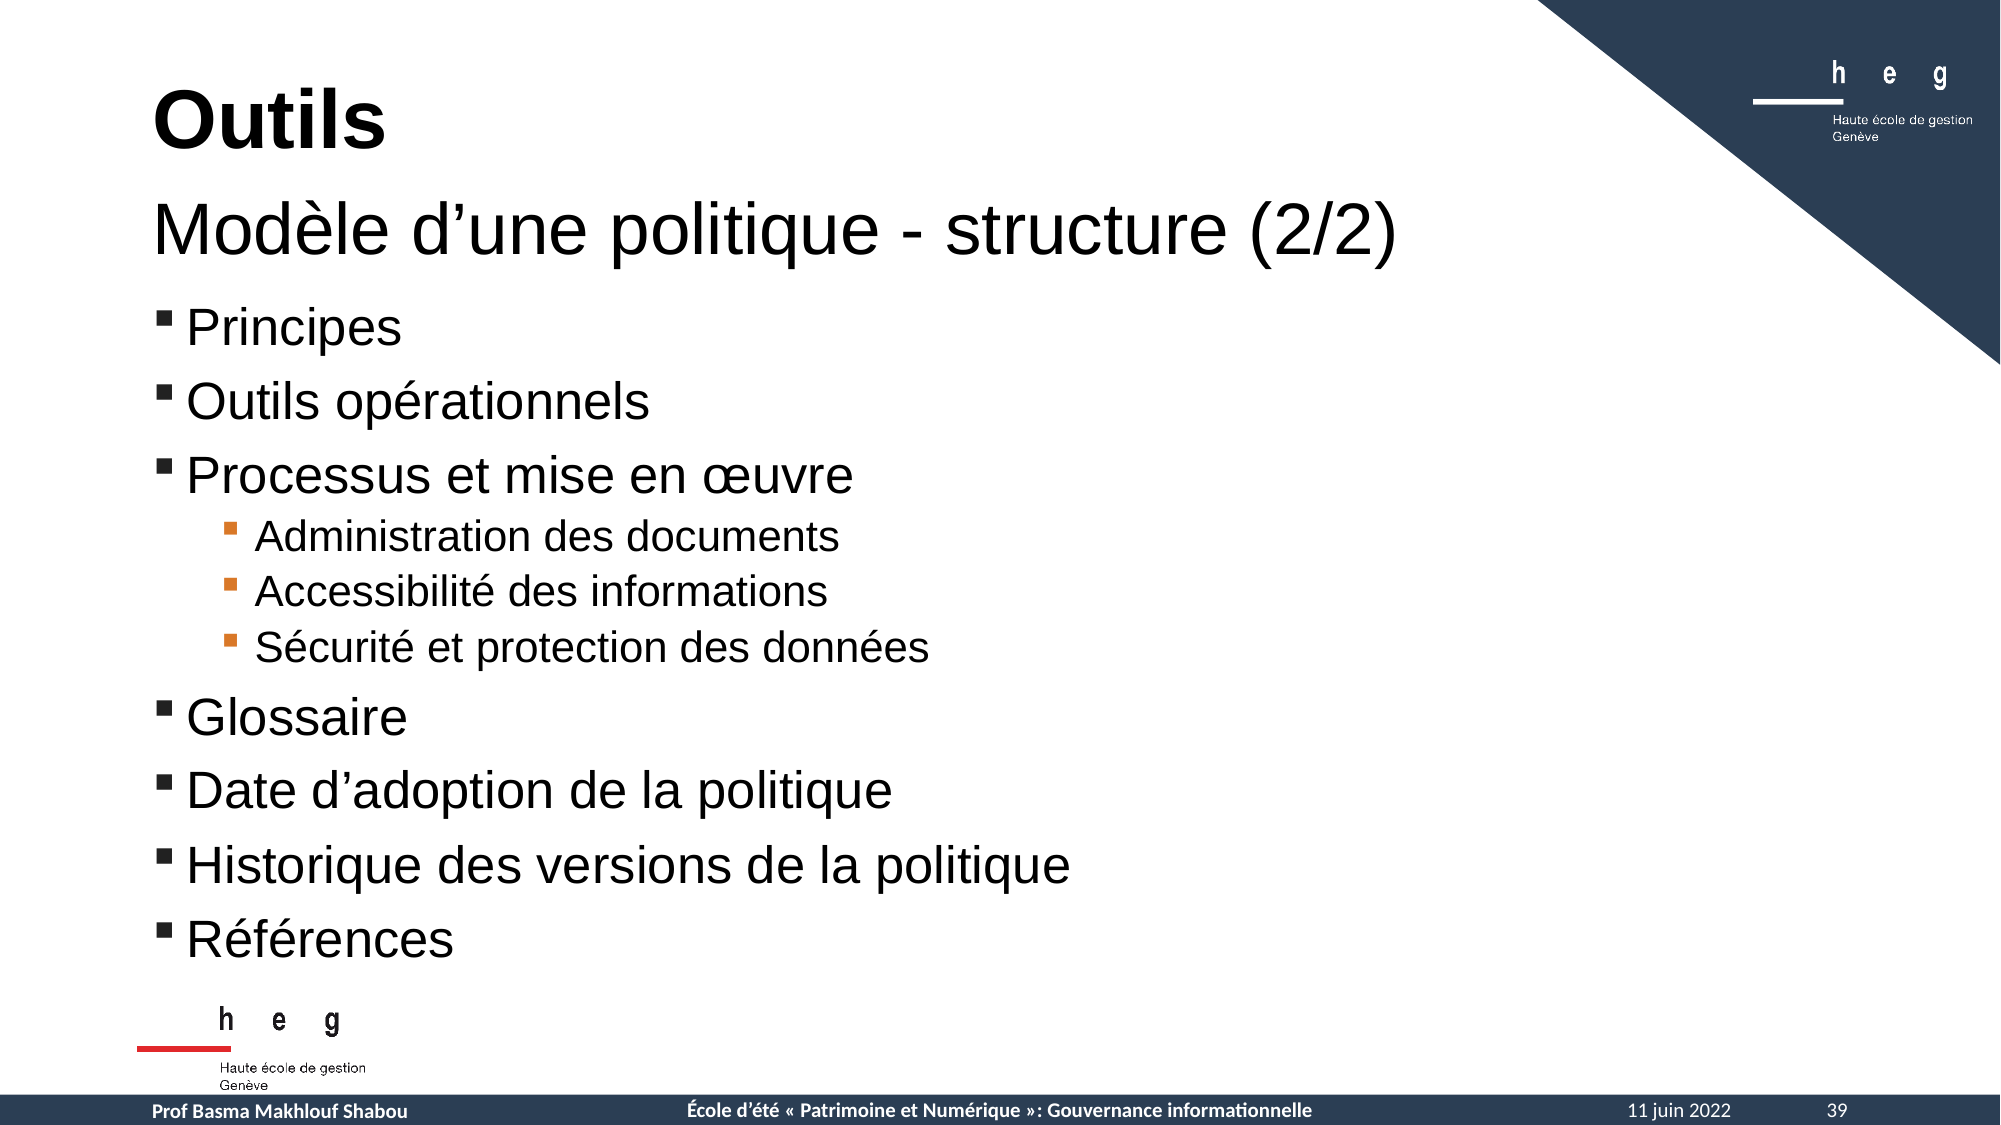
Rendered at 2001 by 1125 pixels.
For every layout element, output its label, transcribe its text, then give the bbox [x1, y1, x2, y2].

picture [137, 1006, 365, 1090]
list Outils [137, 69, 1863, 176]
list Principes Outils opérationnels Processus et mise en œuvre Administration des documents Accessibilité des informations Sécurité et protection des données Glossaire Date d’adoption de la politique Historique des versions de la politique Références [137, 292, 1863, 979]
list Modèle d’une politique - structure (2/2) [137, 184, 1863, 284]
picture [1753, 60, 1972, 141]
